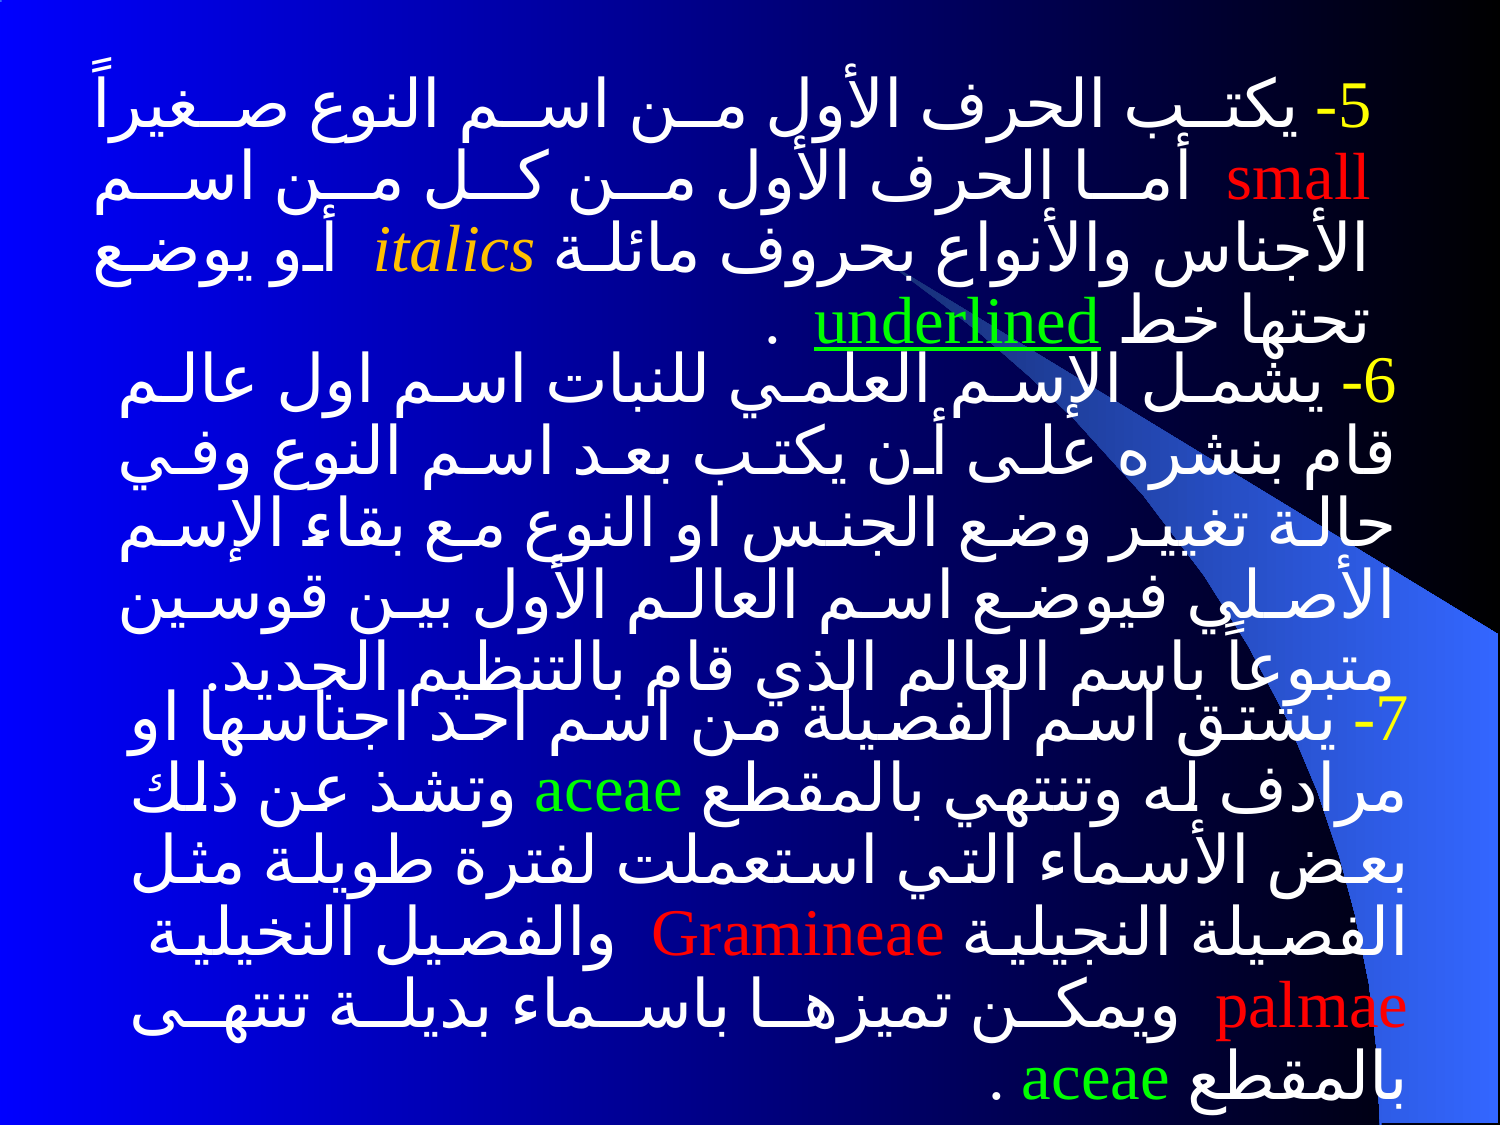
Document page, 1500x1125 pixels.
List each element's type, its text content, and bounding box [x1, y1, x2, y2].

text_box 6- يشمل الإسم العلمي للنبات اسم اول عالم قام بنشره على أن يكتب بعد اسم النوع وفي حالة تغيير وضع الجنس او النوع مع بقاء الإسم الأصلي فيوضع اسم العالم الأول بين قوسين متبوعاً باسم العالم الذي قام بالتنظيم الجديد. [87, 337, 1438, 650]
text_box 7- يشتق اسم الفصيلة من اسم احد اجناسها او مرادف له وتنتهي بالمقطع aceae وتشذ عن ذلك بعض الأسماء التي استعملت لفترة طويلة مثل الفصيلة النجيلية Gramineae والفصيل النخيلية palmae ويمكن تميزها باسماء بديلة تنتهى بالمقطع aceae . [99, 674, 1450, 838]
list 5- يكتب الحرف الأول من اسم النوع صغيراً small أما الحرف الأول من كل من اسم الأجناس والأنواع بحروف مائلة italics أو يوضع تحتها خط underlined . [62, 62, 1413, 338]
